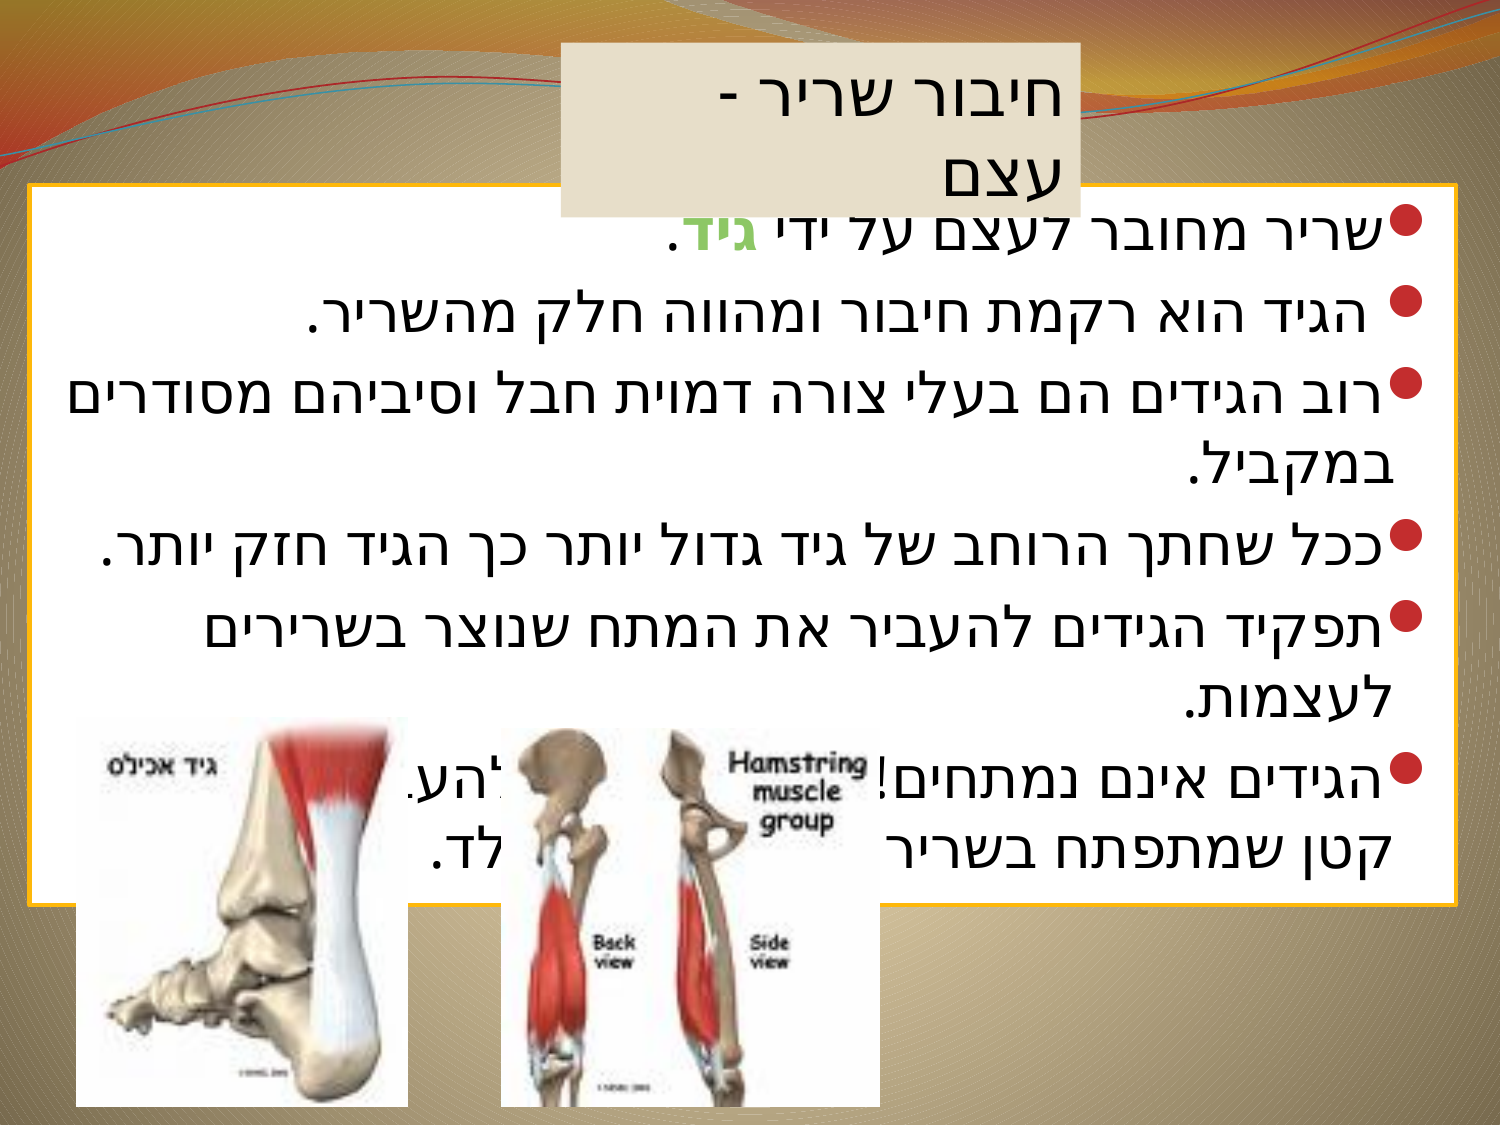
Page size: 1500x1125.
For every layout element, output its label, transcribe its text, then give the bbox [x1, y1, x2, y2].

picture [501, 728, 881, 1107]
picture [76, 717, 408, 1107]
text_box חיבור שריר - עצם [560, 42, 1081, 218]
list שריר מחובר לעצם על ידי גיד. הגיד הוא רקמת חיבור ומהווה חלק מהשריר. רוב הגידים הם בעלי צורה דמוית חבל וסיביהם מסודרים במקביל. ככל שחתך הרוחב של גיד גדול יותר כך הגיד חזק יותר. תפקיד הגידים להעביר את המתח שנוצר בשרירים לעצמות. הגידים אינם נמתחים!! הם מסוגלים להעביר כל מתח קטן שמתפתח בשריר אל מערכת השלד. [27, 183, 1458, 907]
